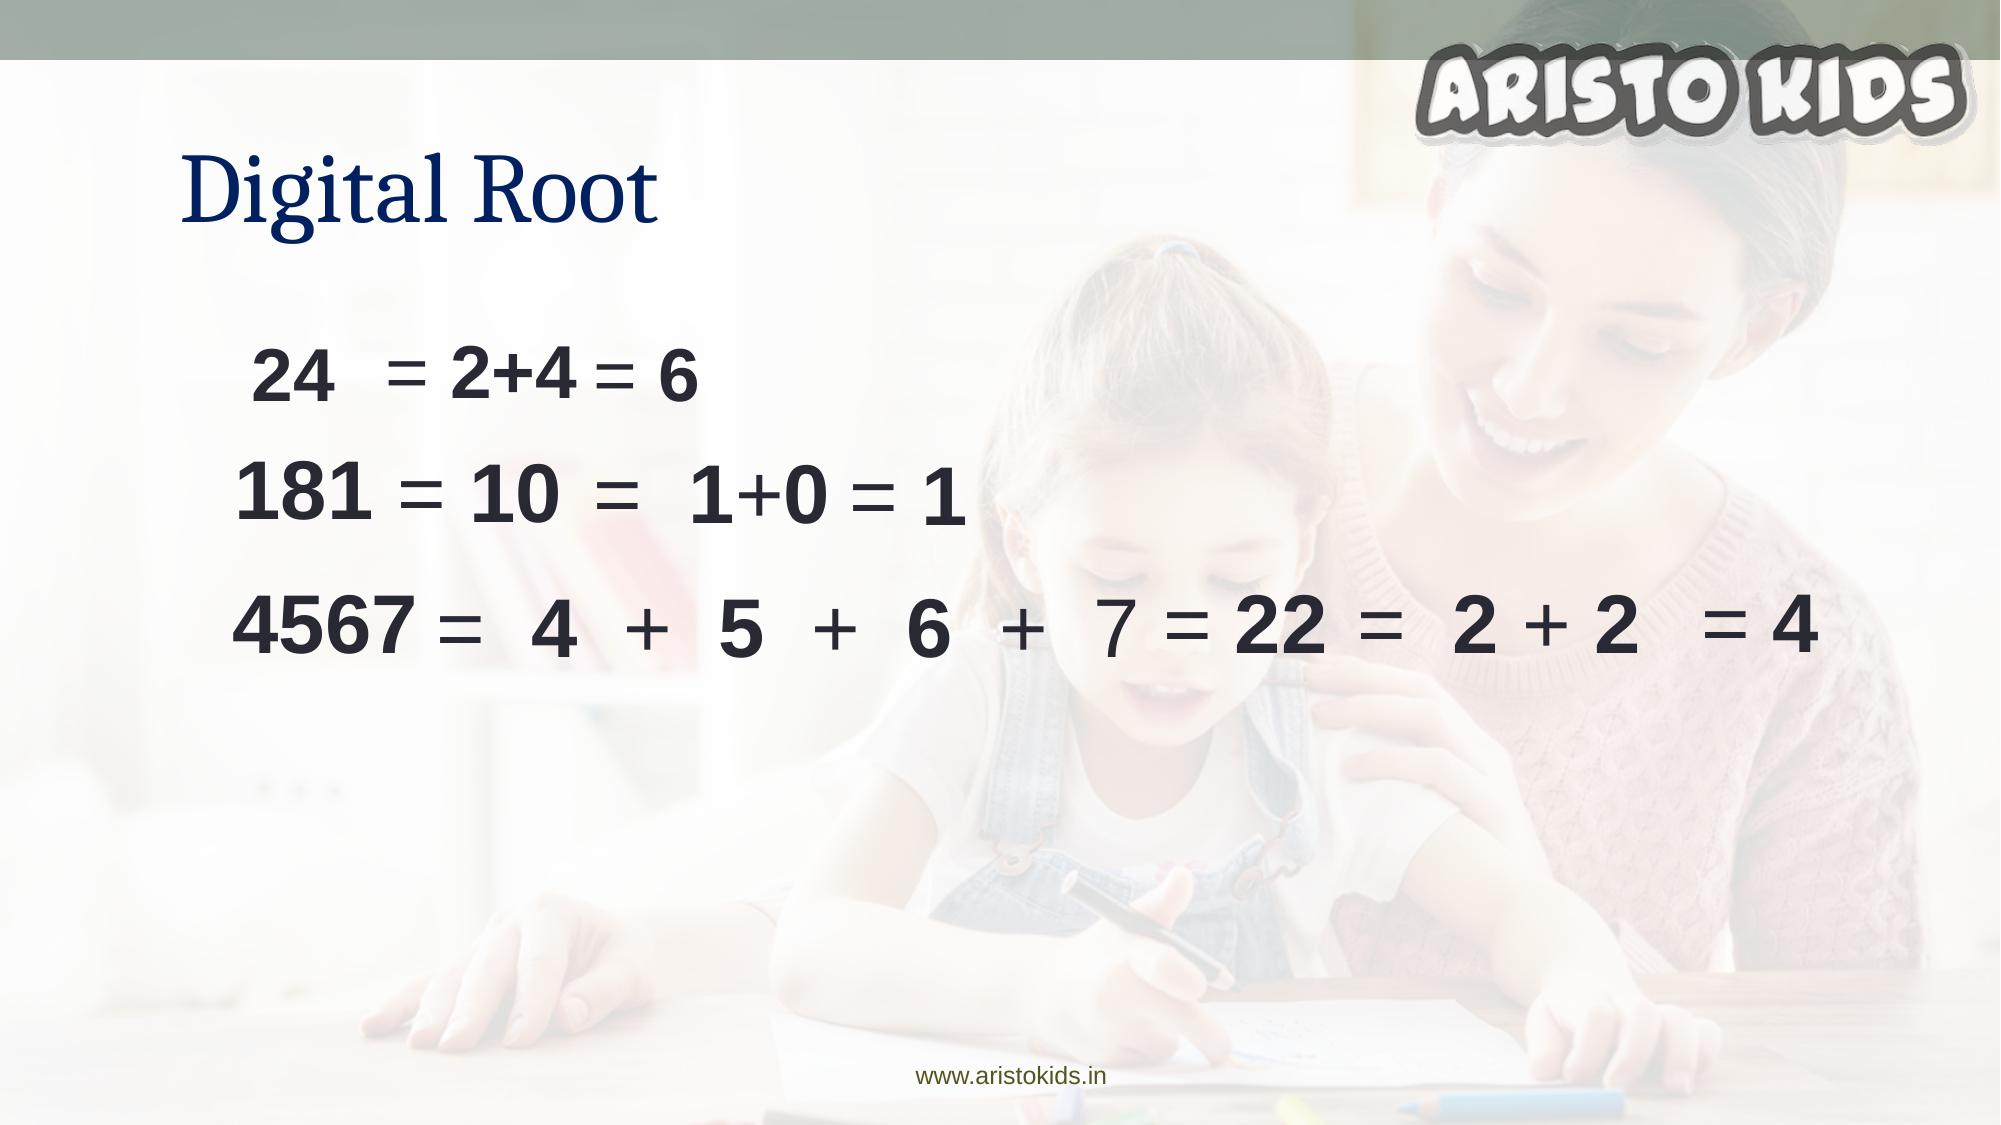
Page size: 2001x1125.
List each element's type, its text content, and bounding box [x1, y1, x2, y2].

text_box Digital Root [164, 115, 675, 251]
text_box Step 2 = (98-08) OR (92-02) = 90 [1412, 60, 1979, 147]
text_box = 22 [1078, 562, 1319, 678]
text_box = 2 + 2 [1319, 562, 1679, 678]
text_box = 1 [834, 435, 983, 550]
text_box = 2+4 [370, 315, 613, 421]
text_box = 1+0 [578, 432, 868, 548]
text_box 181 [219, 429, 389, 544]
text_box = 6 [579, 319, 715, 425]
text_box 24 [236, 319, 350, 424]
text_box = 4 + 5 + 6 + 7 [421, 566, 1156, 682]
text_box 4567 [218, 562, 433, 678]
text_box = 4 [1686, 561, 1835, 677]
text_box = 10 [383, 431, 601, 547]
